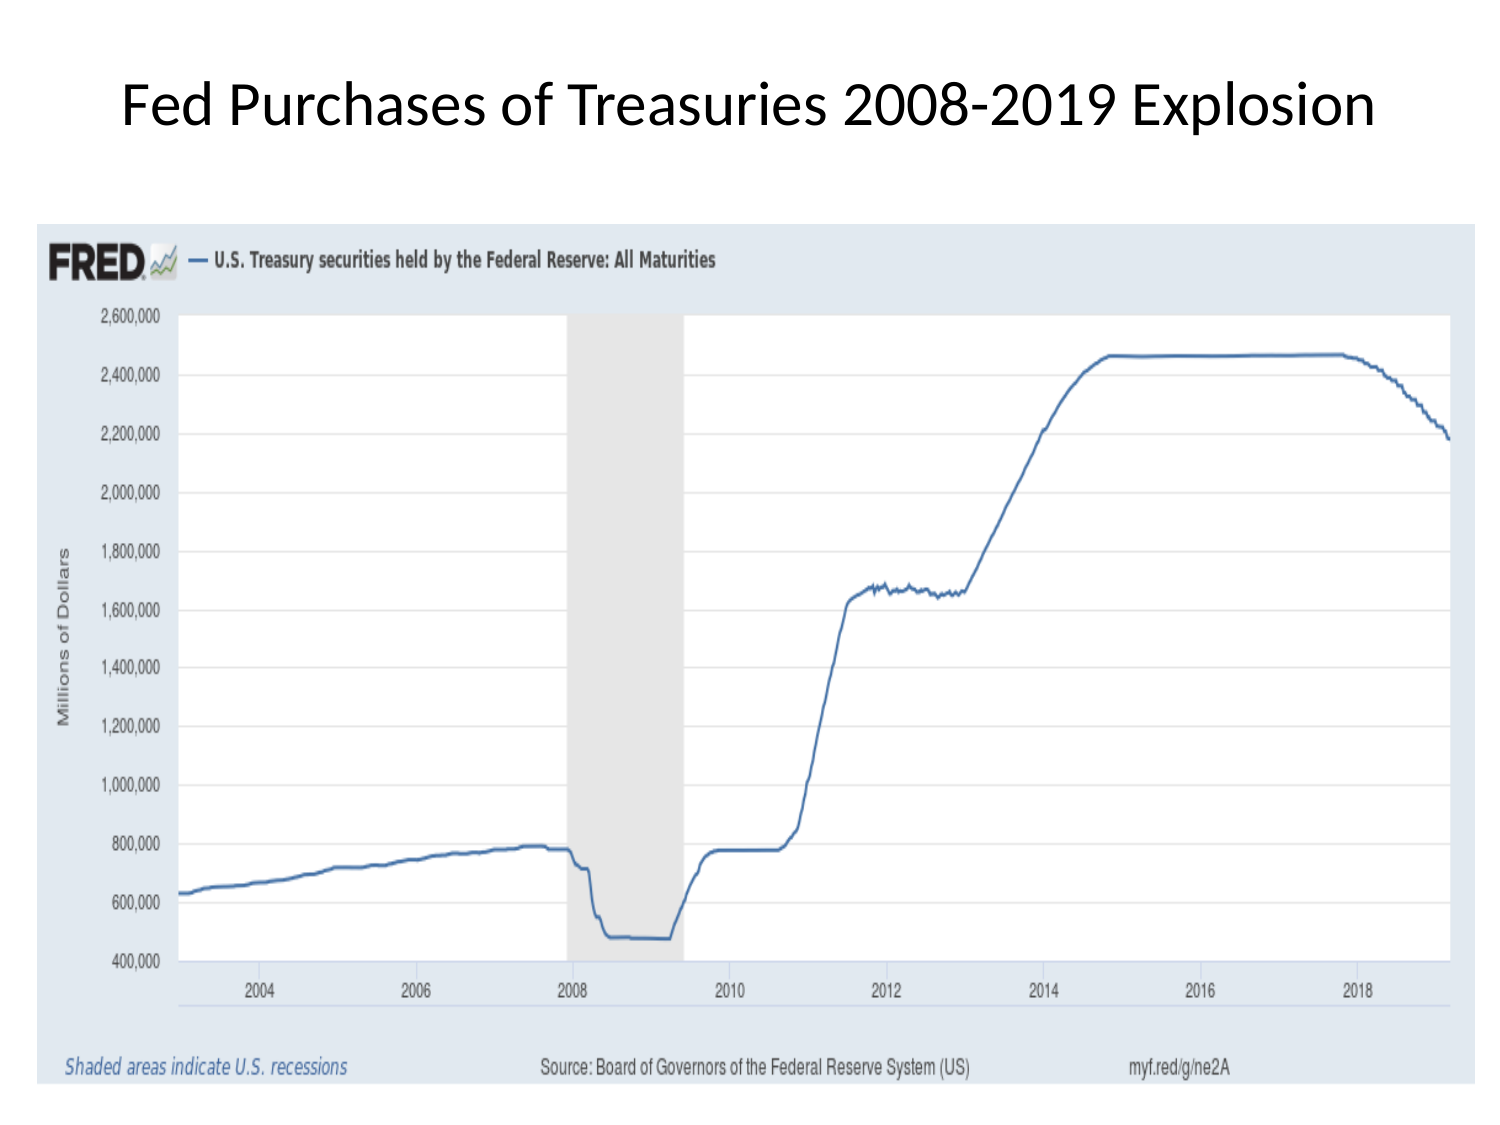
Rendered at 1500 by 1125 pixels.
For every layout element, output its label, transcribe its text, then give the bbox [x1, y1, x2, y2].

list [37, 224, 1476, 1088]
title Fed Purchases of Treasuries 2008-2019 Explosion [75, 24, 1425, 175]
